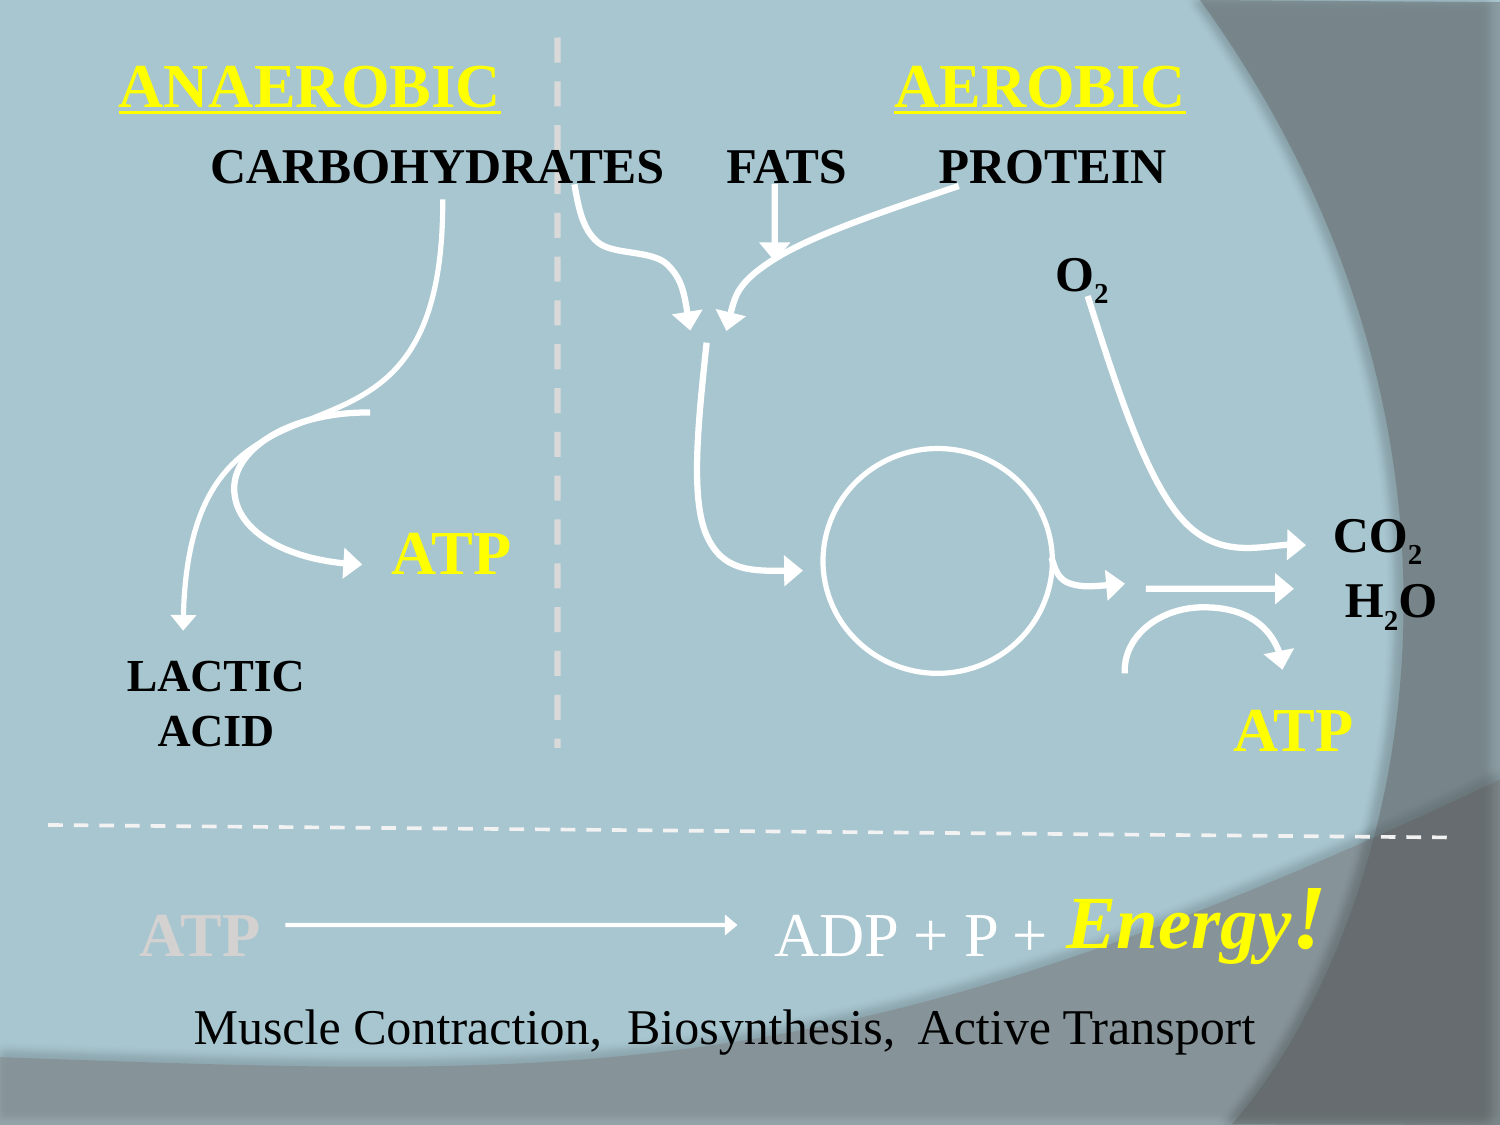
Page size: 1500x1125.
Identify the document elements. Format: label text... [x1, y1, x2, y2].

text_box Muscle Contraction, Biosynthesis, Active Transport [124, 987, 1325, 1063]
text_box Energy! [1051, 850, 1342, 975]
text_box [49, 824, 1451, 838]
text_box [287, 914, 738, 936]
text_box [49, 37, 1476, 765]
text_box ATP ADP + P + [125, 886, 1500, 976]
